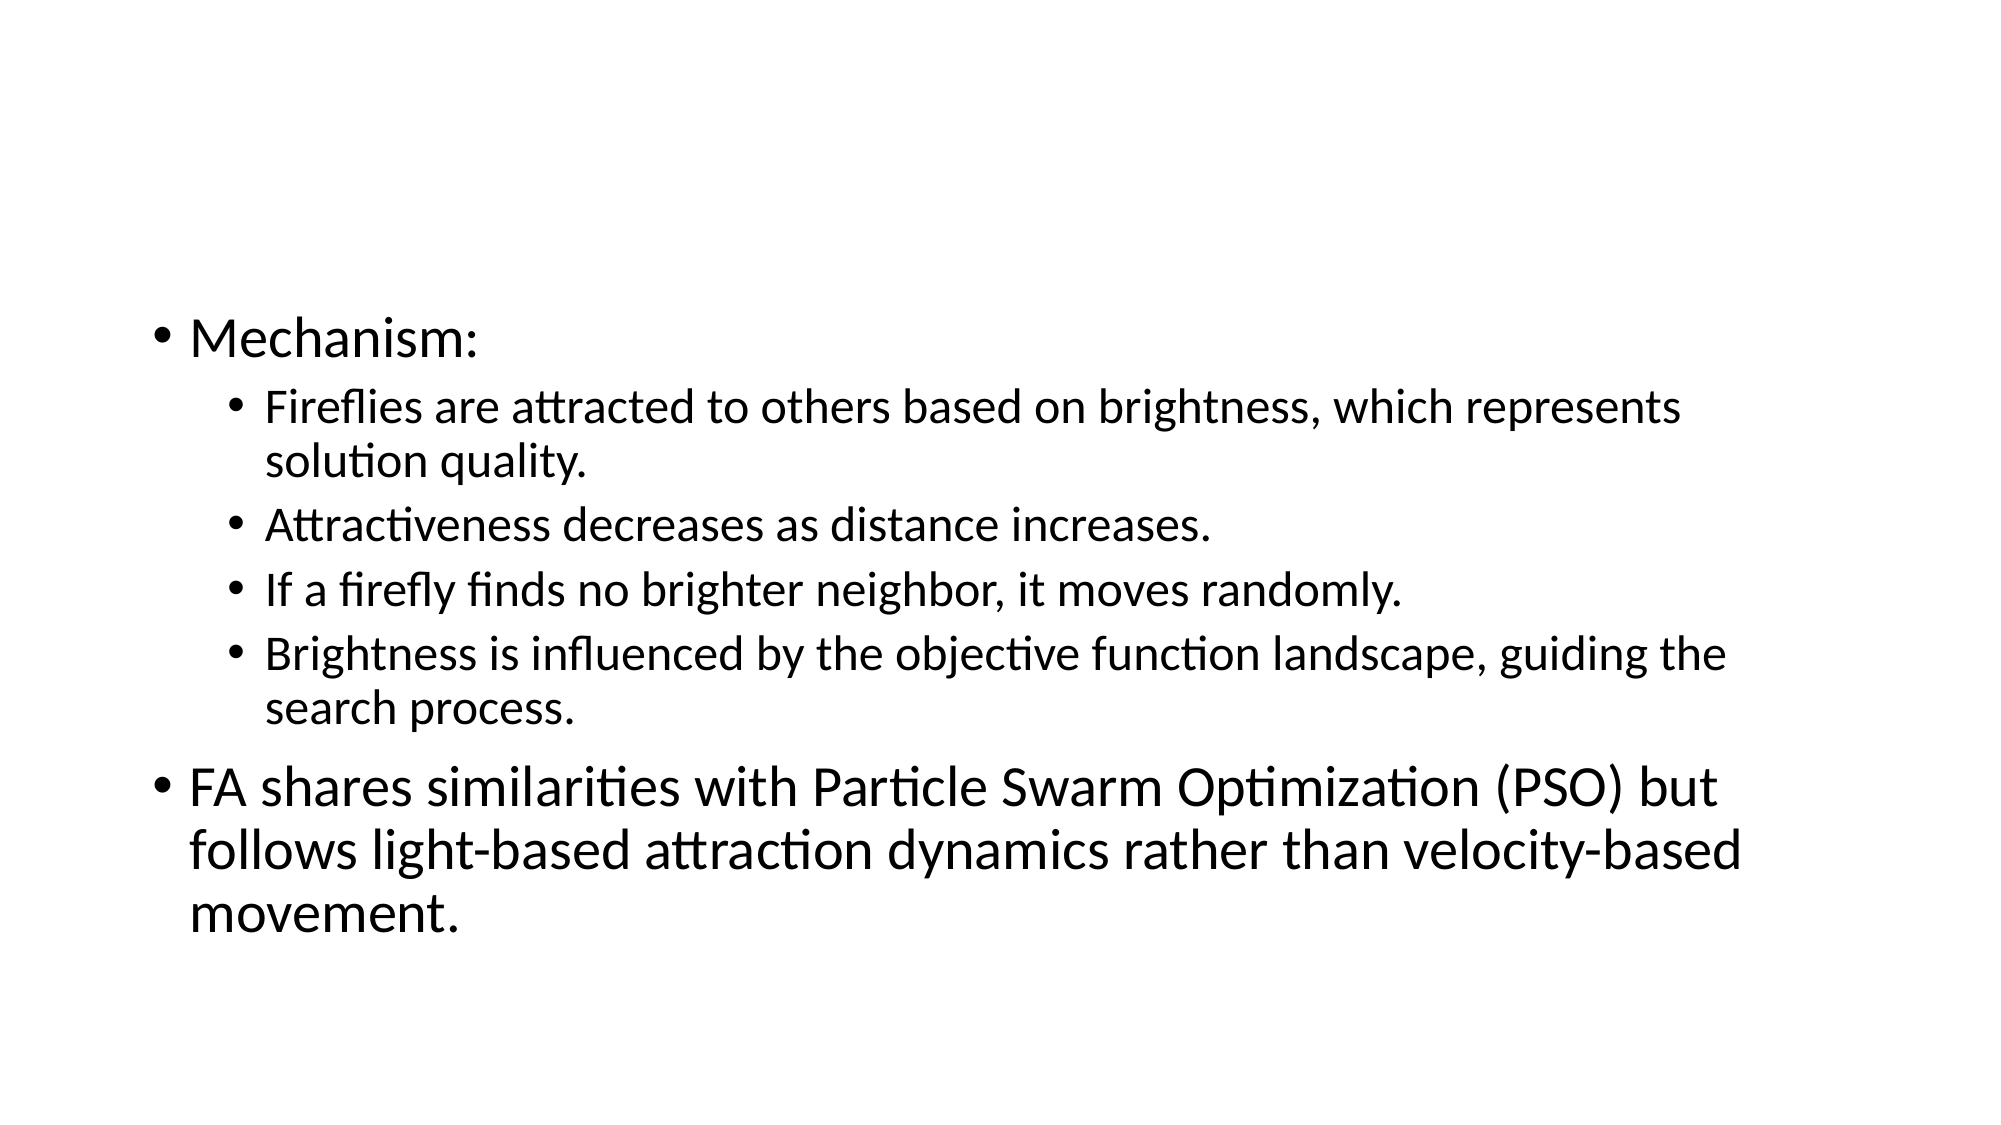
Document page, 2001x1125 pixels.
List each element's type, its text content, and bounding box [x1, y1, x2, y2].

list Mechanism: Fireflies are attracted to others based on brightness, which represents solution quality. Attractiveness decreases as distance increases. If a firefly finds no brighter neighbor, it moves randomly. Brightness is influenced by the objective function landscape, guiding the search process. FA shares similarities with Particle Swarm Optimization (PSO) but follows light-based attraction dynamics rather than velocity-based movement. [137, 299, 1863, 1014]
